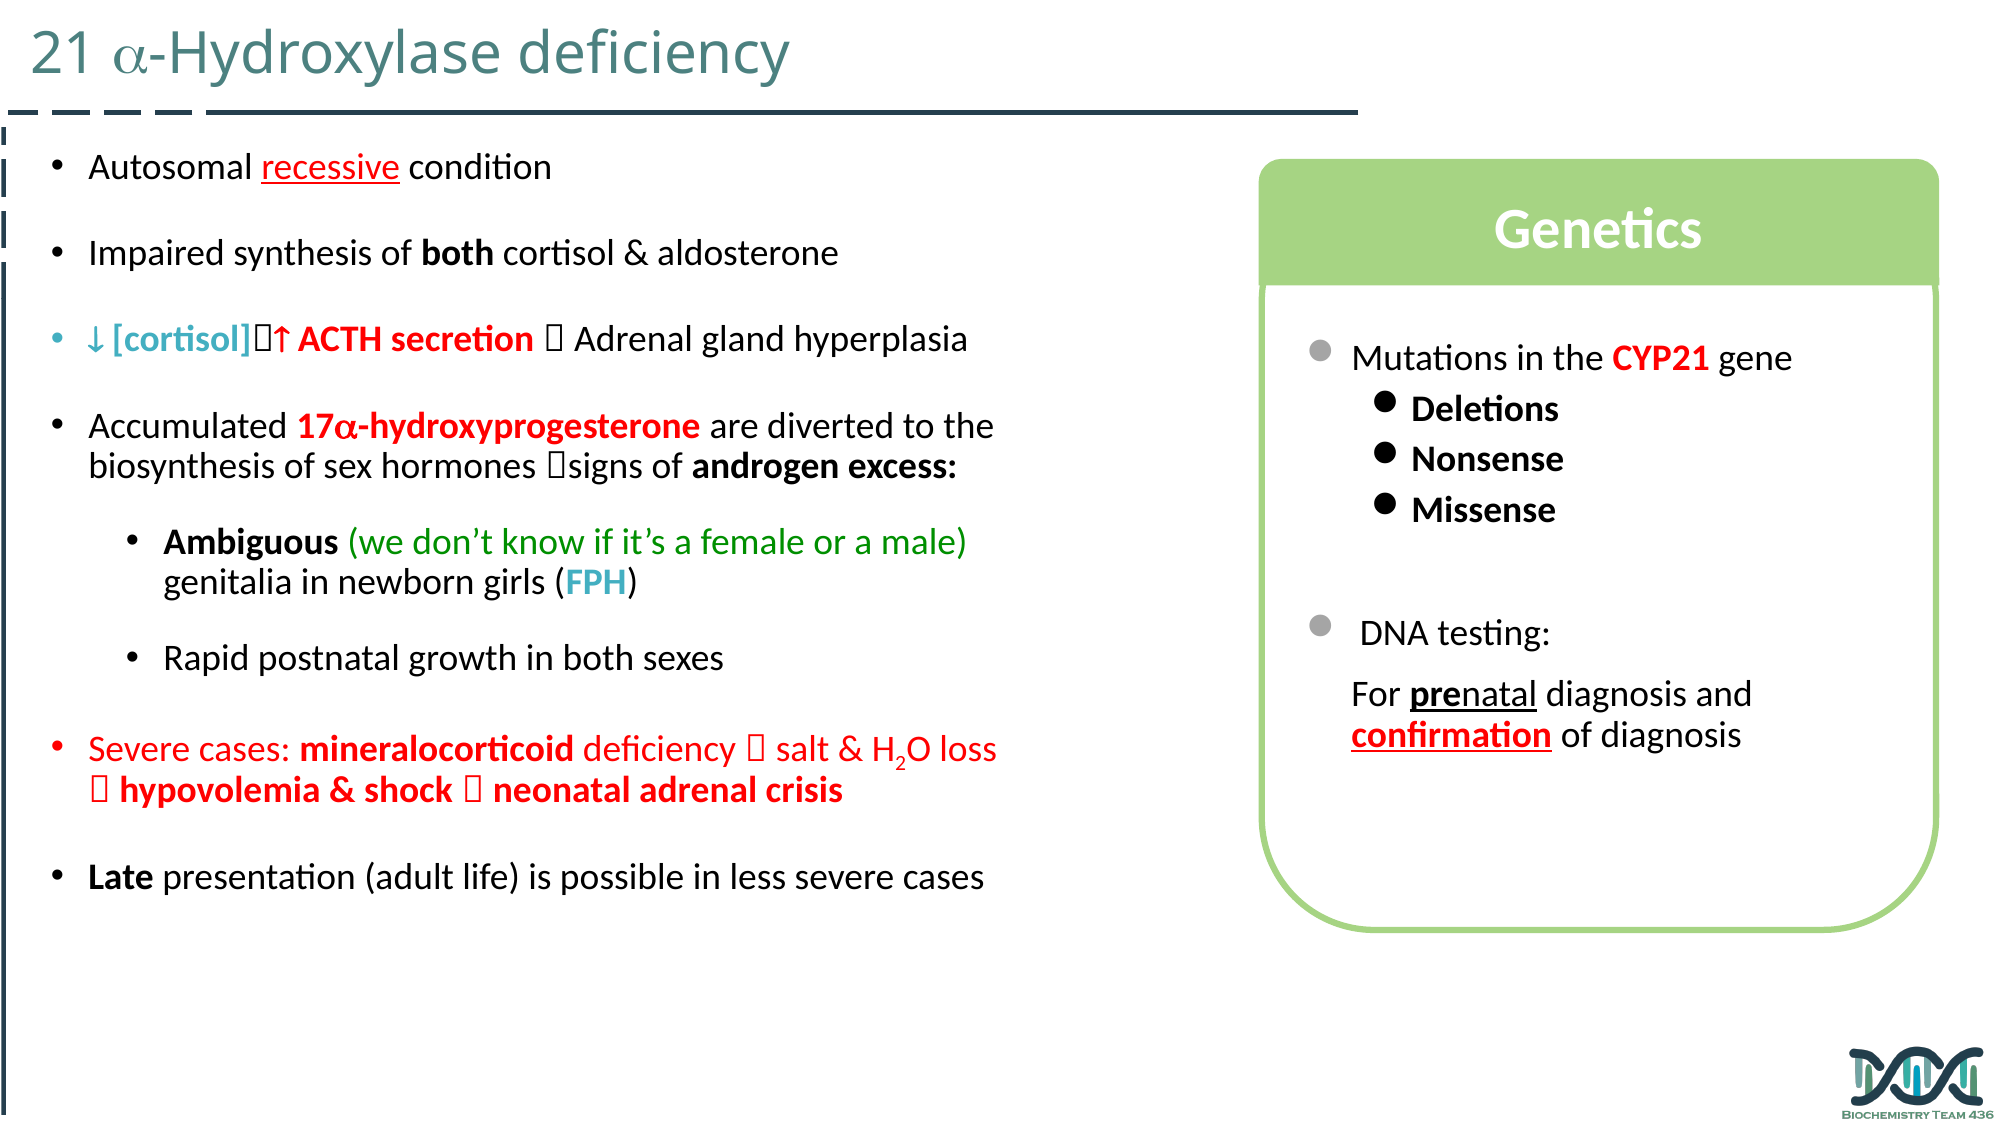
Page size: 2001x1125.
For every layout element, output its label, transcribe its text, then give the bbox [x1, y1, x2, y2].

text_box Autosomal recessive condition Impaired synthesis of both cortisol & aldosterone  [cortisol] ACTH secretion  Adrenal gland hyperplasia Accumulated 17-hydroxyprogesterone are diverted to the biosynthesis of sex hormones signs of androgen excess: Ambiguous (we don’t know if it’s a female or a male) genitalia in newborn girls (FPH) Rapid postnatal growth in both sexes Severe cases: mineralocorticoid deficiency  salt & H2O loss  hypovolemia & shock  neonatal adrenal crisis Late presentation (adult life) is possible in less severe cases [36, 139, 1014, 1050]
text_box 21 -Hydroxylase deficiency [0, 7, 1937, 93]
picture [1834, 1046, 2001, 1125]
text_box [1261, 161, 1937, 930]
text_box Mutations in the CYP21 gene Deletions Nonsense Missense DNA testing: For prenatal diagnosis and confirmation of diagnosis [1291, 330, 1967, 1051]
